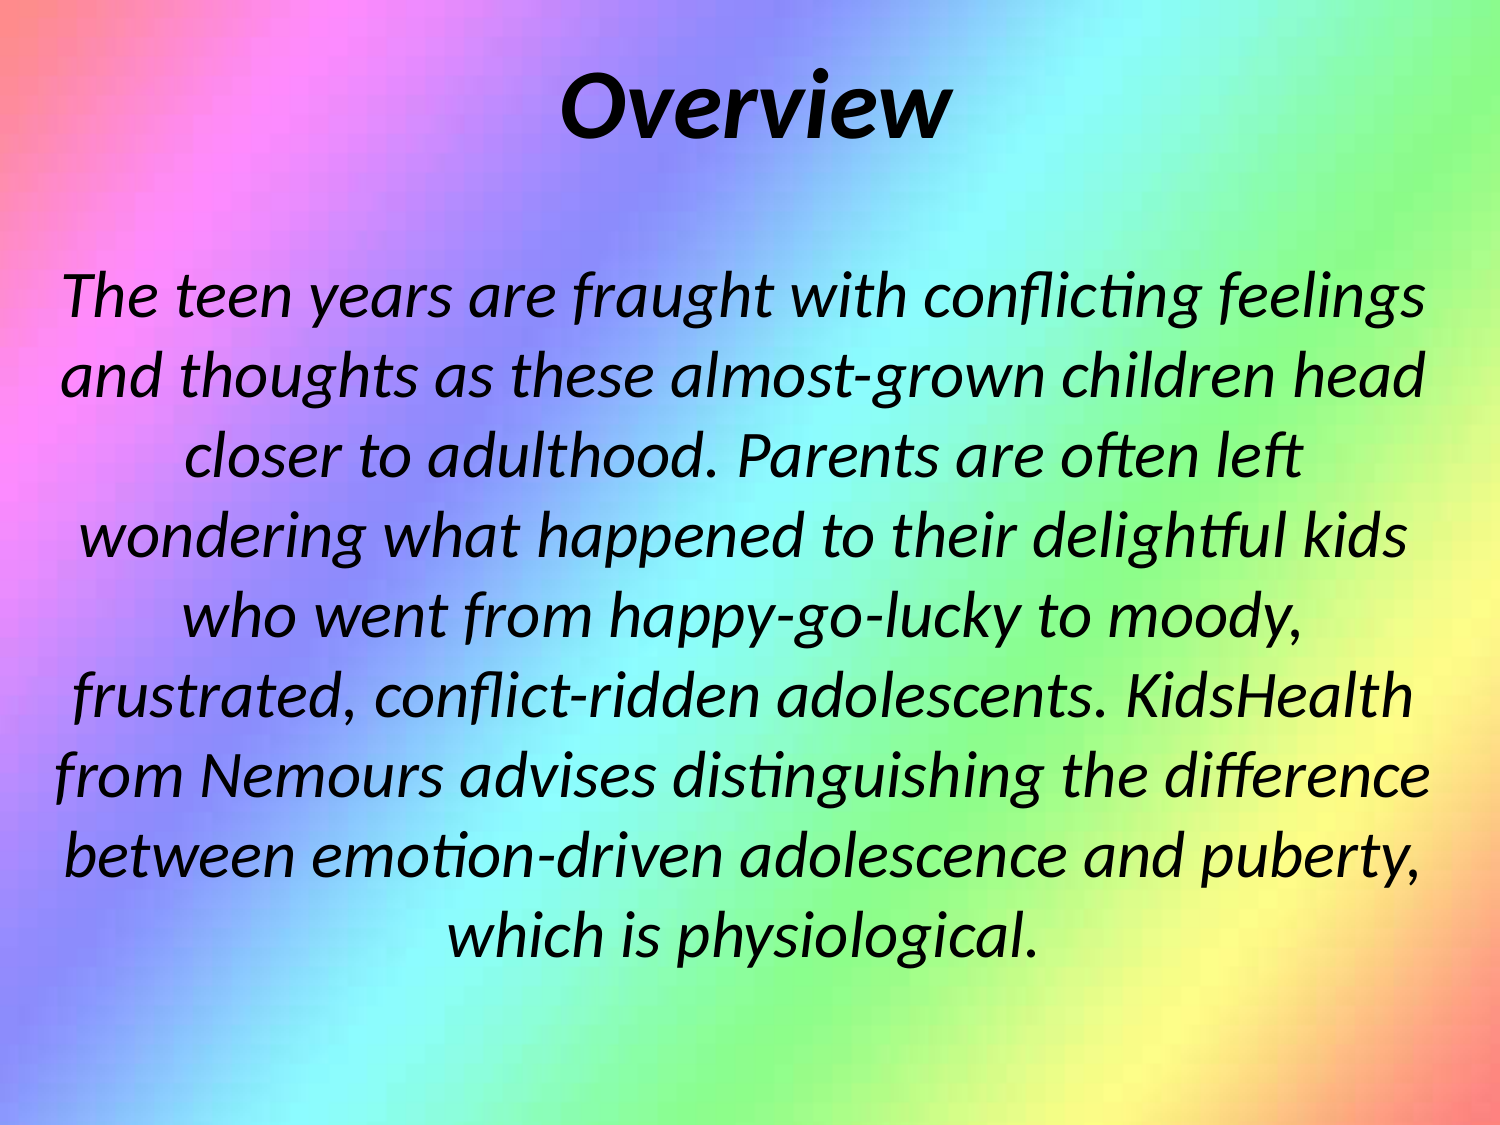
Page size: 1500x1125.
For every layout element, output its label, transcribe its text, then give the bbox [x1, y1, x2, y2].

text_box The teen years are fraught with conflicting feelings and thoughts as these almost-grown children head closer to adulthood. Parents are often left wondering what happened to their delightful kids who went from happy-go-lucky to moody, frustrated, conflict-ridden adolescents. KidsHealth from Nemours advises distinguishing the difference between emotion-driven adolescence and puberty, which is physiological. [29, 243, 1459, 1023]
subtitle Overview [112, 30, 1400, 149]
picture [0, 0, 1500, 1125]
